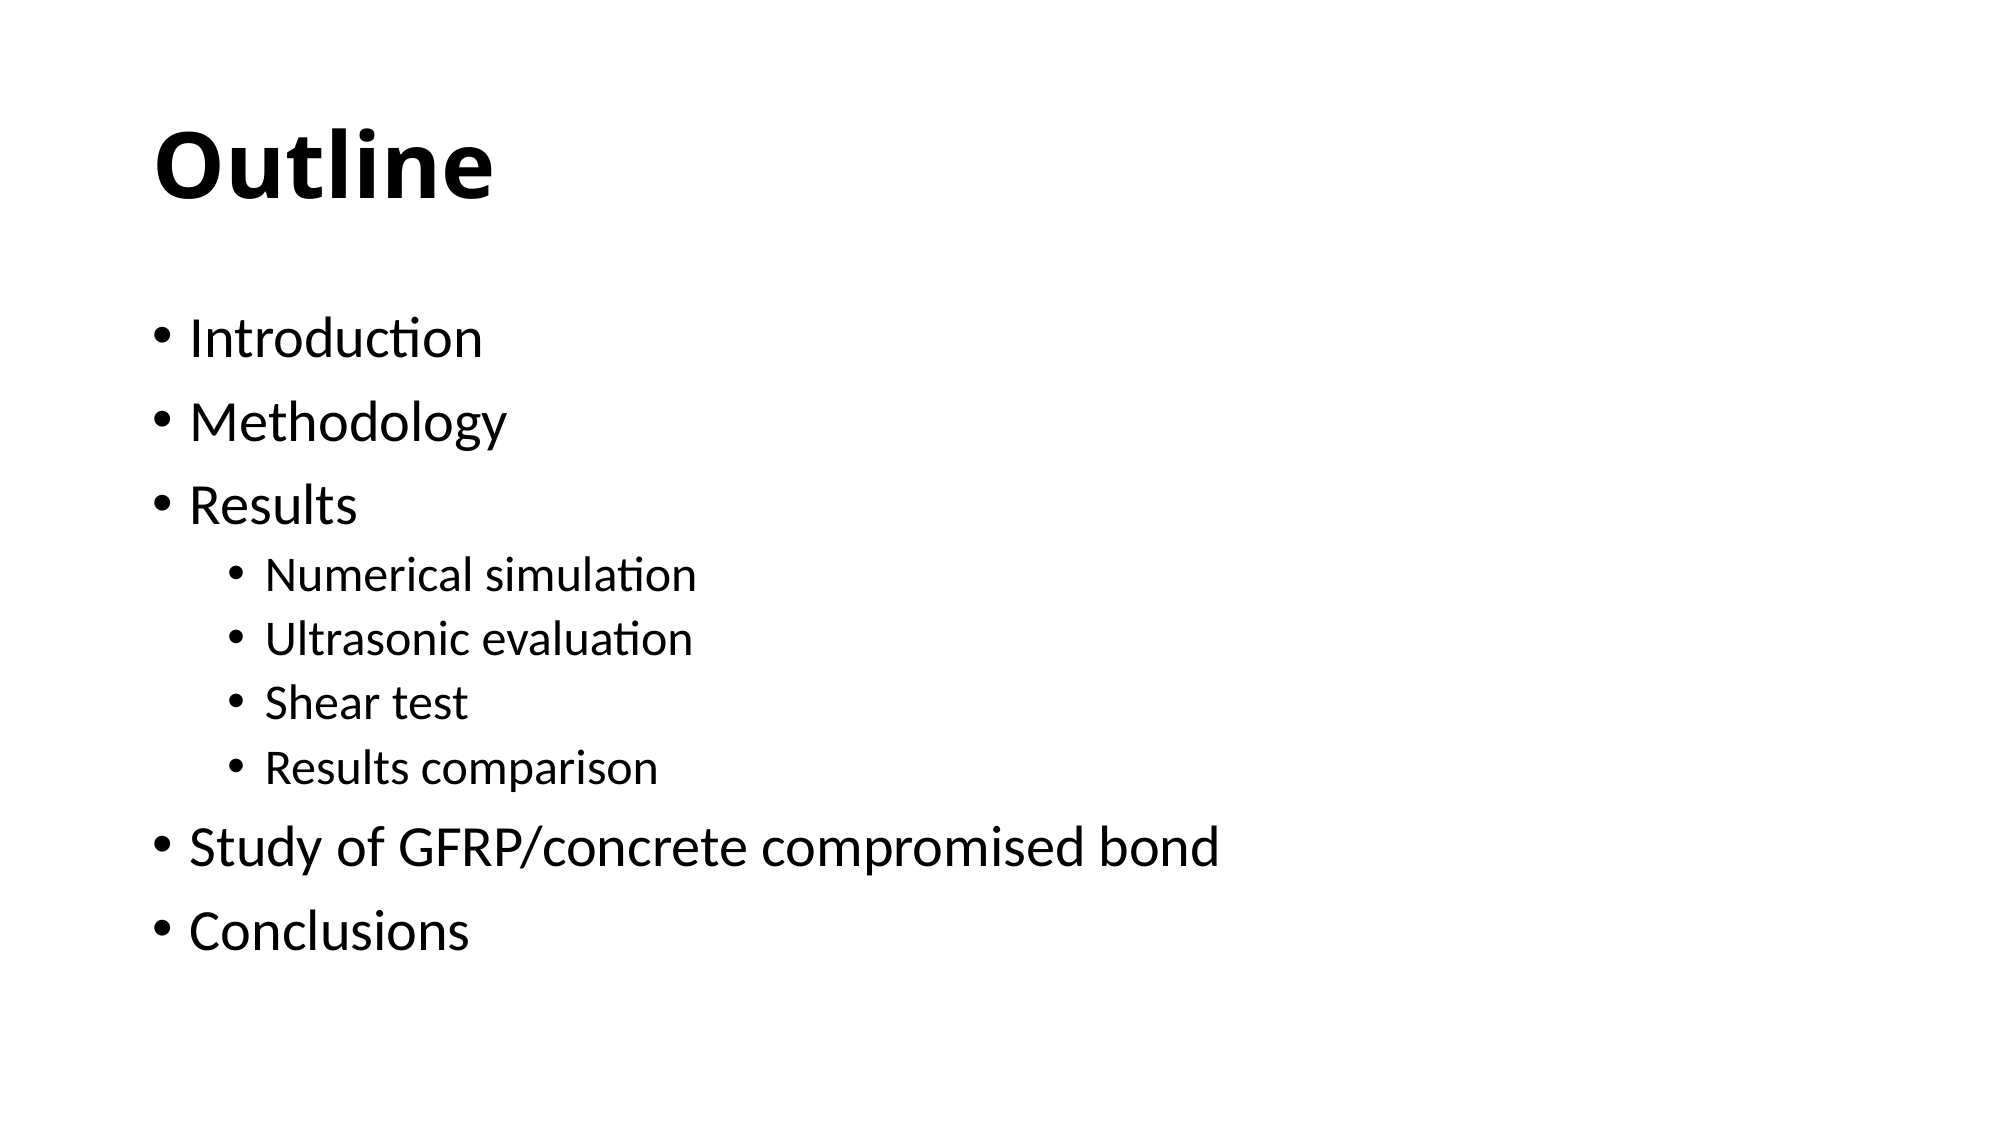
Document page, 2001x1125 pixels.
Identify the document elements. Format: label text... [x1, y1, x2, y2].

list Introduction Methodology Results Numerical simulation Ultrasonic evaluation Shear test Results comparison Study of GFRP/concrete compromised bond Conclusions [137, 299, 1863, 1014]
title Outline [137, 59, 1863, 278]
